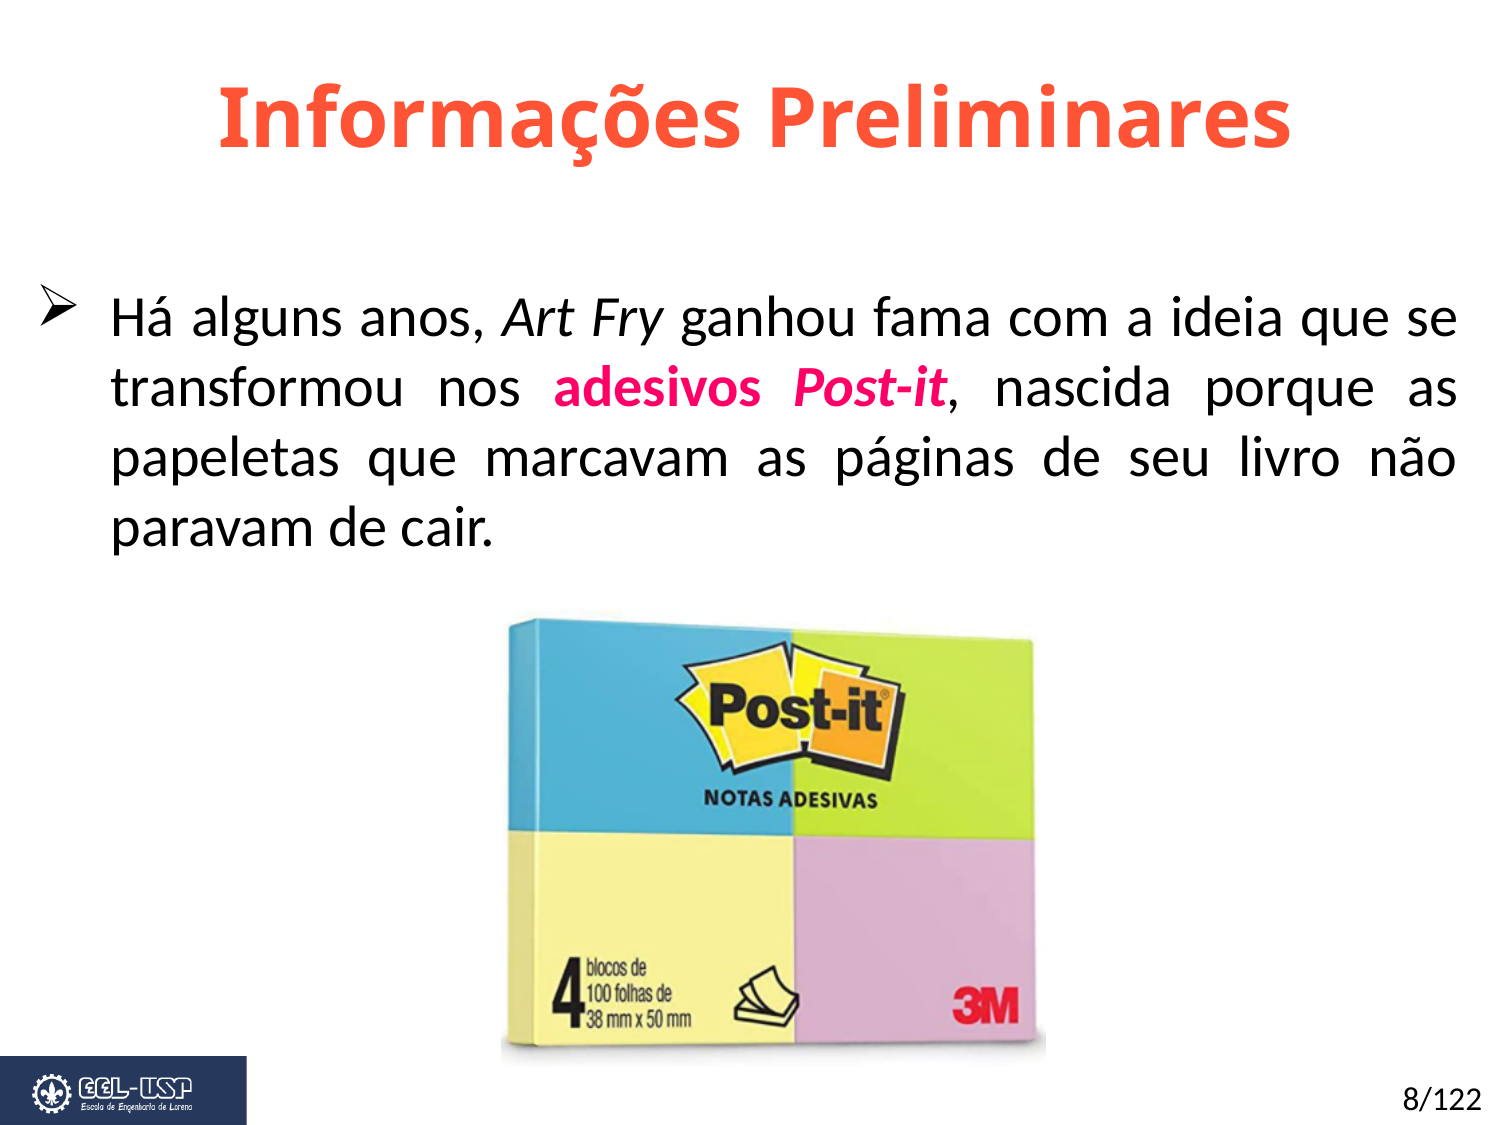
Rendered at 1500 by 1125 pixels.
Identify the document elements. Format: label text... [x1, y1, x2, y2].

text_box Informações Preliminares [5, 56, 1500, 172]
picture [0, 1056, 247, 1125]
text_box 8/122 [1387, 1069, 1500, 1125]
picture [501, 602, 1046, 1071]
text_box Há alguns anos, Art Fry ganhou fama com a ideia que se transformou nos adesivos Post-it, nascida porque as papeletas que marcavam as páginas de seu livro não paravam de cair. [35, 275, 1460, 630]
